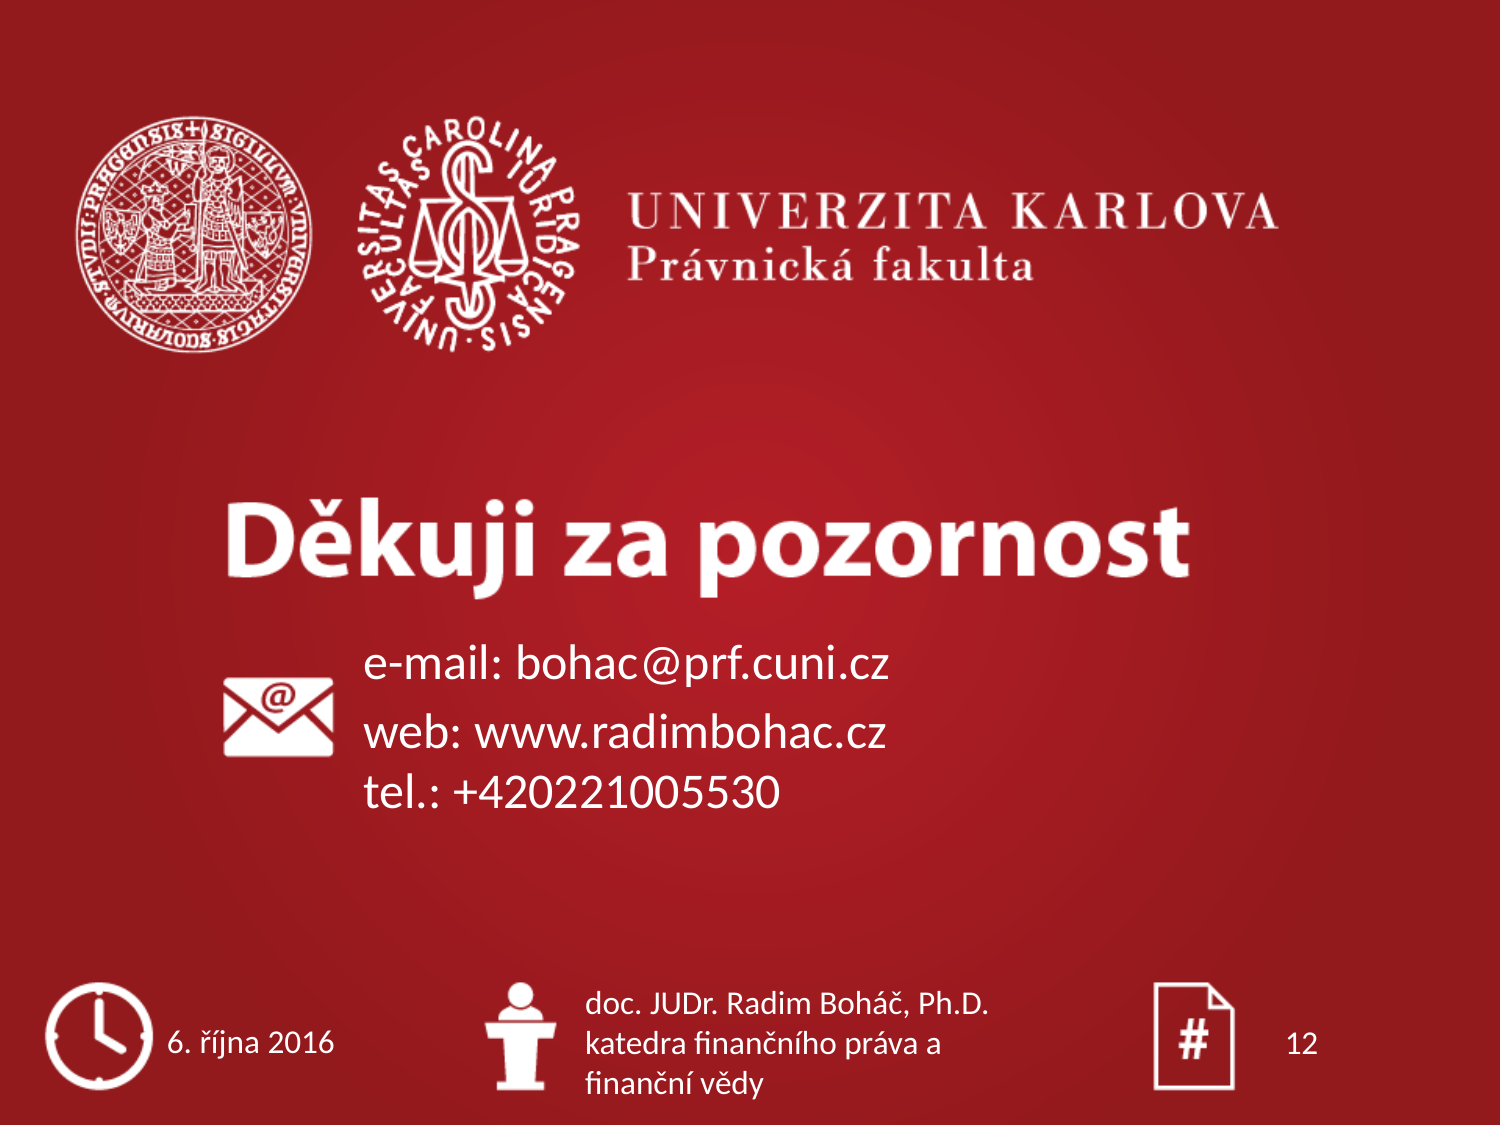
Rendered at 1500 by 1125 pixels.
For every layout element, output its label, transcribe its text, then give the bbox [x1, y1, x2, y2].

slide_number 12 [1269, 1011, 1419, 1072]
footer doc. JUDr. Radim Boháč, Ph.D. katedra finančního práva a finanční vědy [570, 1011, 1046, 1072]
picture [0, 0, 1500, 1125]
list e-mail: bohac@prf.cuni.cz web: www.radimbohac.cz tel.: +420221005530 [348, 621, 1235, 870]
slide_number 6. října 2016 [151, 1010, 443, 1071]
